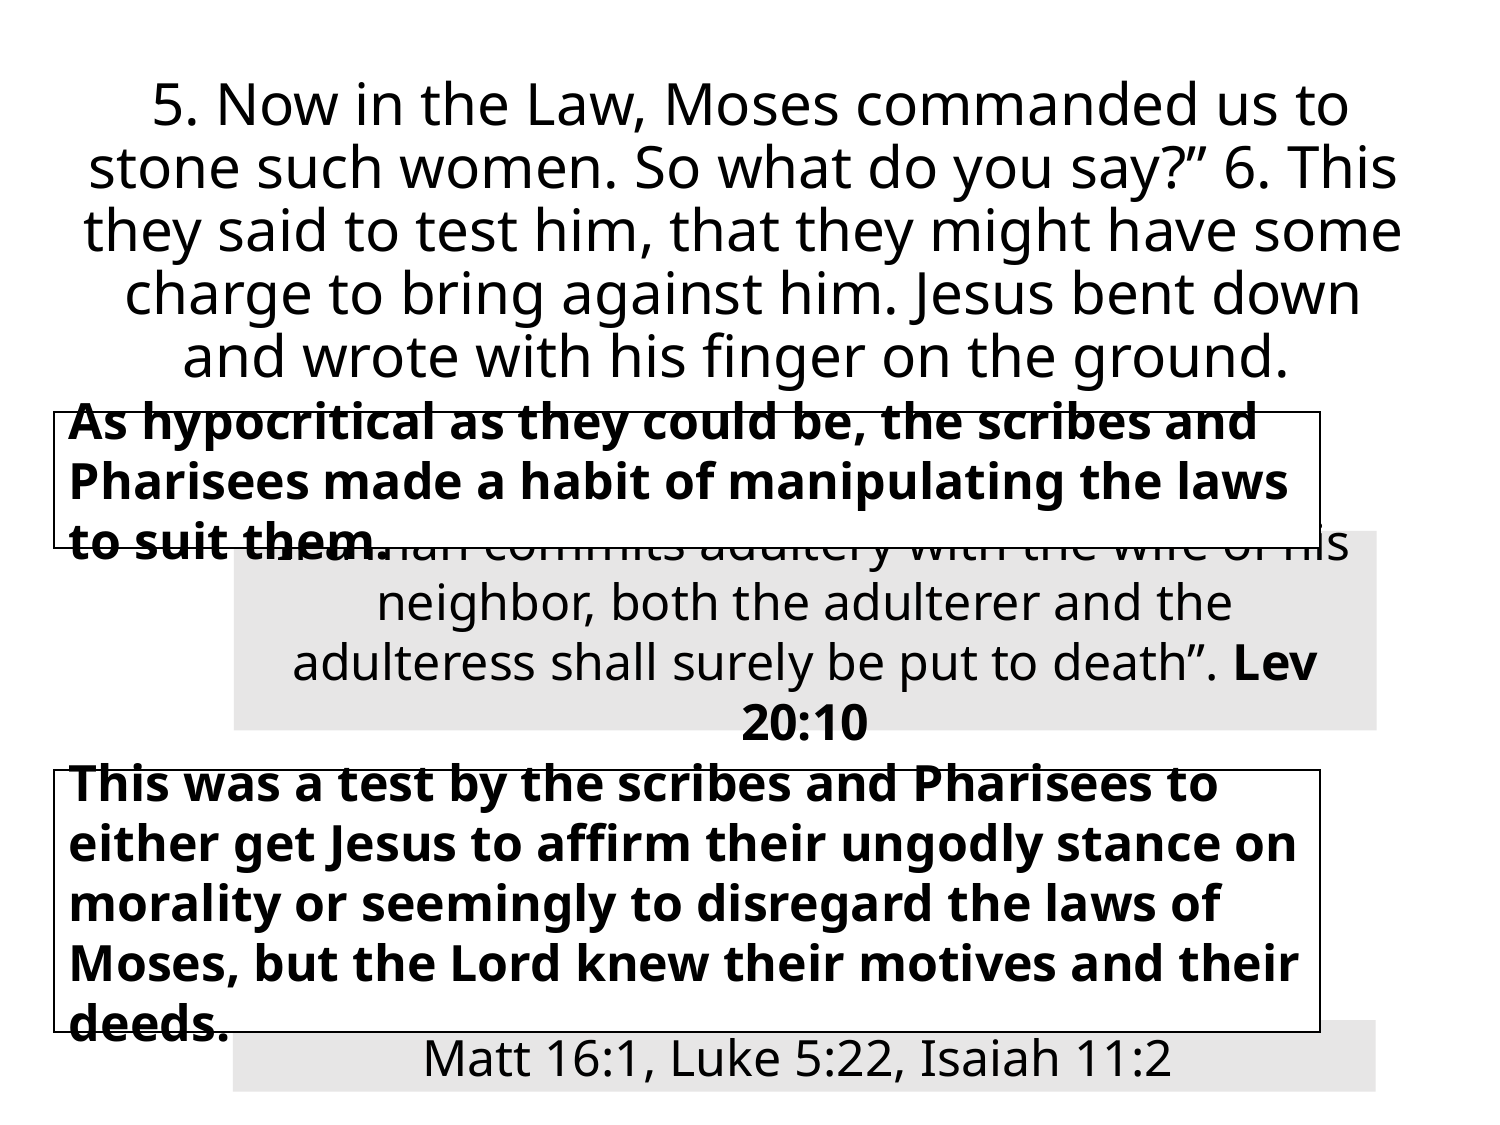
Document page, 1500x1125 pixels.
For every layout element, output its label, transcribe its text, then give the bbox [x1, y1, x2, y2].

text_box “If a man commits adultery with the wife of his neighbor, both the adulterer and the adulteress shall surely be put to death”. Lev 20:10 [233, 530, 1378, 731]
text_box As hypocritical as they could be, the scribes and Pharisees made a habit of manipulating the laws to suit them. [53, 411, 1321, 549]
text_box Matt 16:1, Luke 5:22, Isaiah 11:2 [232, 1019, 1377, 1093]
text_box This was a test by the scribes and Pharisees to either get Jesus to affirm their ungodly stance on morality or seemingly to disregard the laws of Moses, but the Lord knew their motives and their deeds. [53, 769, 1321, 1033]
list 5. Now in the Law, Moses commanded us to stone such women. So what do you say?” 6. This they said to test him, that they might have some charge to bring against him. Jesus bent down and wrote with his finger on the ground. [54, 67, 1434, 427]
